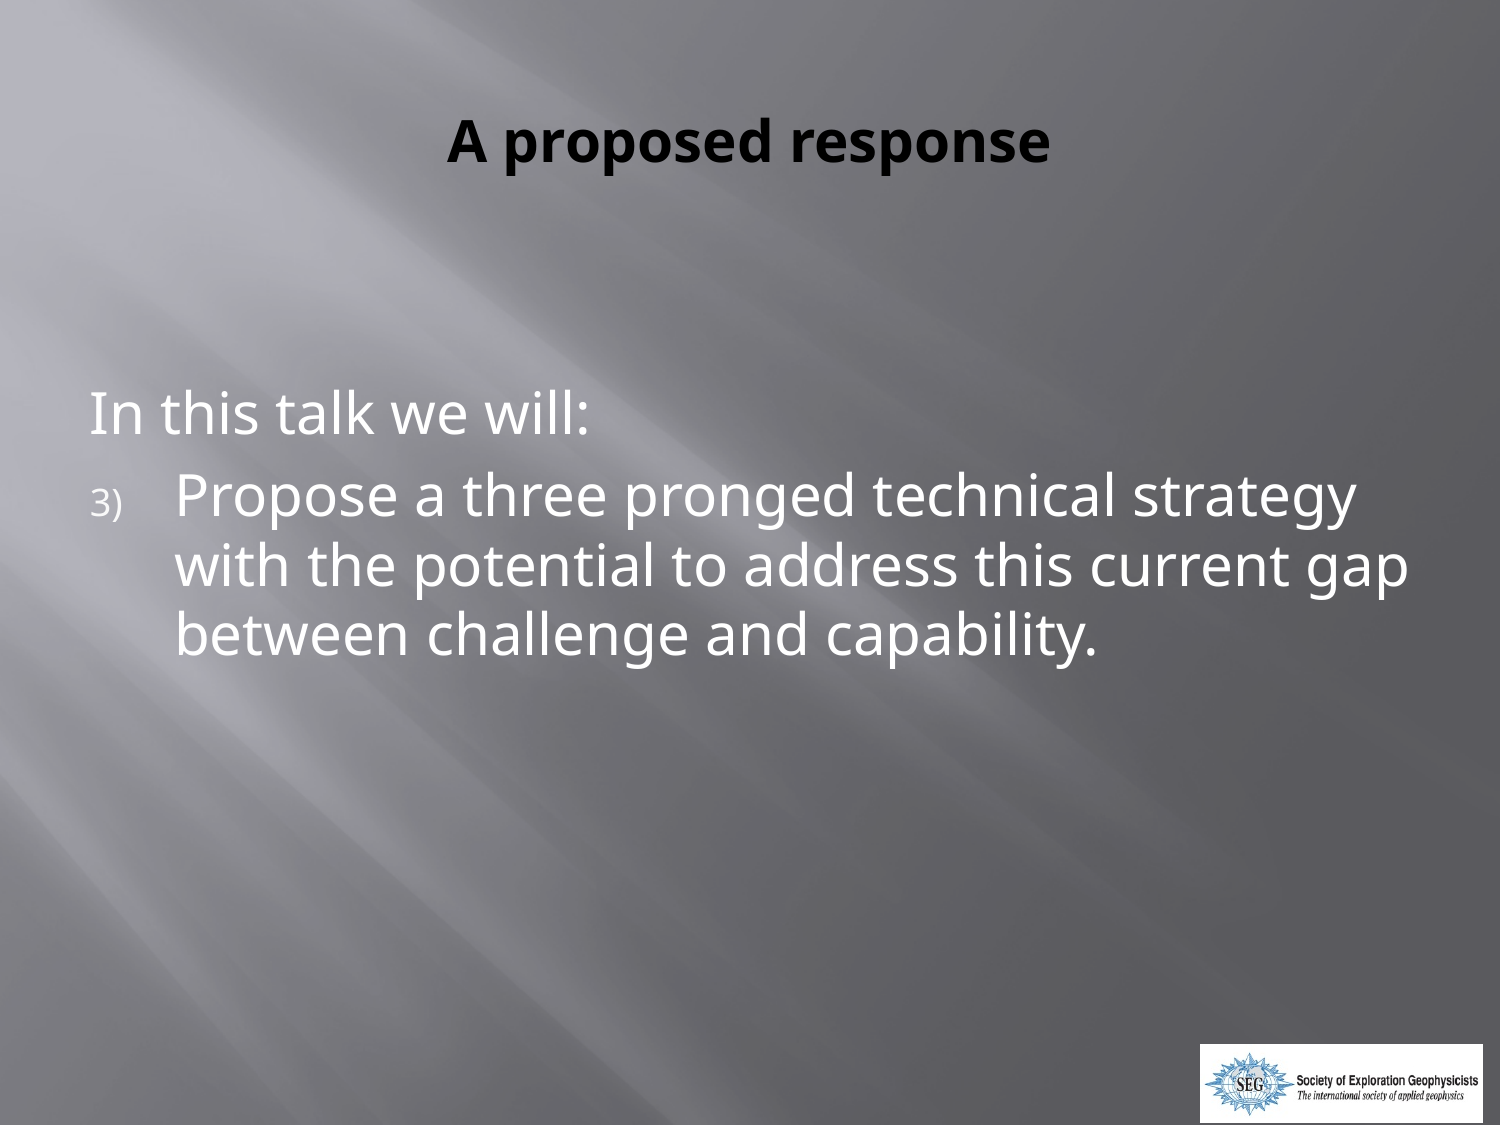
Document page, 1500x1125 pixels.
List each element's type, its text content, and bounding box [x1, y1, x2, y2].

list In this talk we will: Propose a three pronged technical strategy with the potential to address this current gap between challenge and capability. [75, 368, 1425, 1030]
picture [1199, 1044, 1483, 1124]
title A proposed response [75, 45, 1425, 233]
